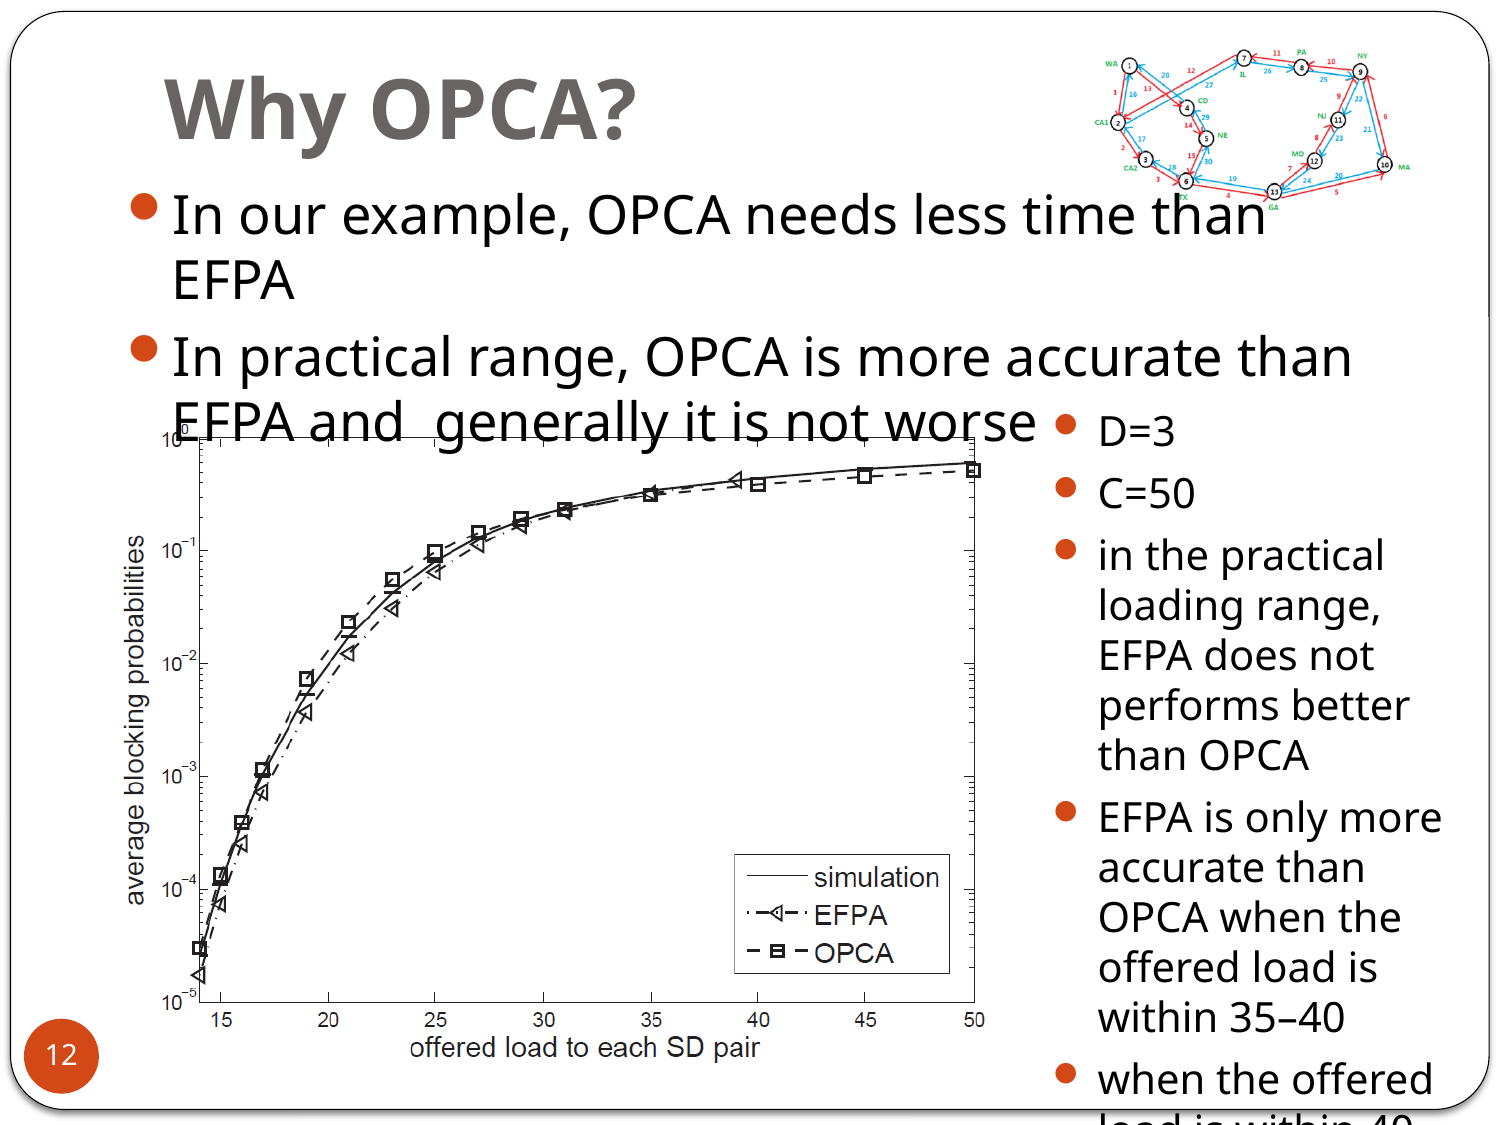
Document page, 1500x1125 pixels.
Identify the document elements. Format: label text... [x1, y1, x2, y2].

picture [1092, 31, 1415, 216]
text_box D=3 C=50 in the practical loading range, EFPA does not performs better than OPCA EFPA is only more accurate than OPCA when the offered load is within 35–40 when the offered load is within 40–50, EFPA cannot converge [1037, 397, 1469, 1106]
slide_number 12 [23, 1018, 91, 1094]
list In our example, OPCA needs less time than EFPA In practical range, OPCA is more accurate than EFPA and generally it is not worse [112, 172, 1388, 456]
picture [88, 373, 1017, 1071]
title Why OPCA? [150, 0, 1425, 172]
